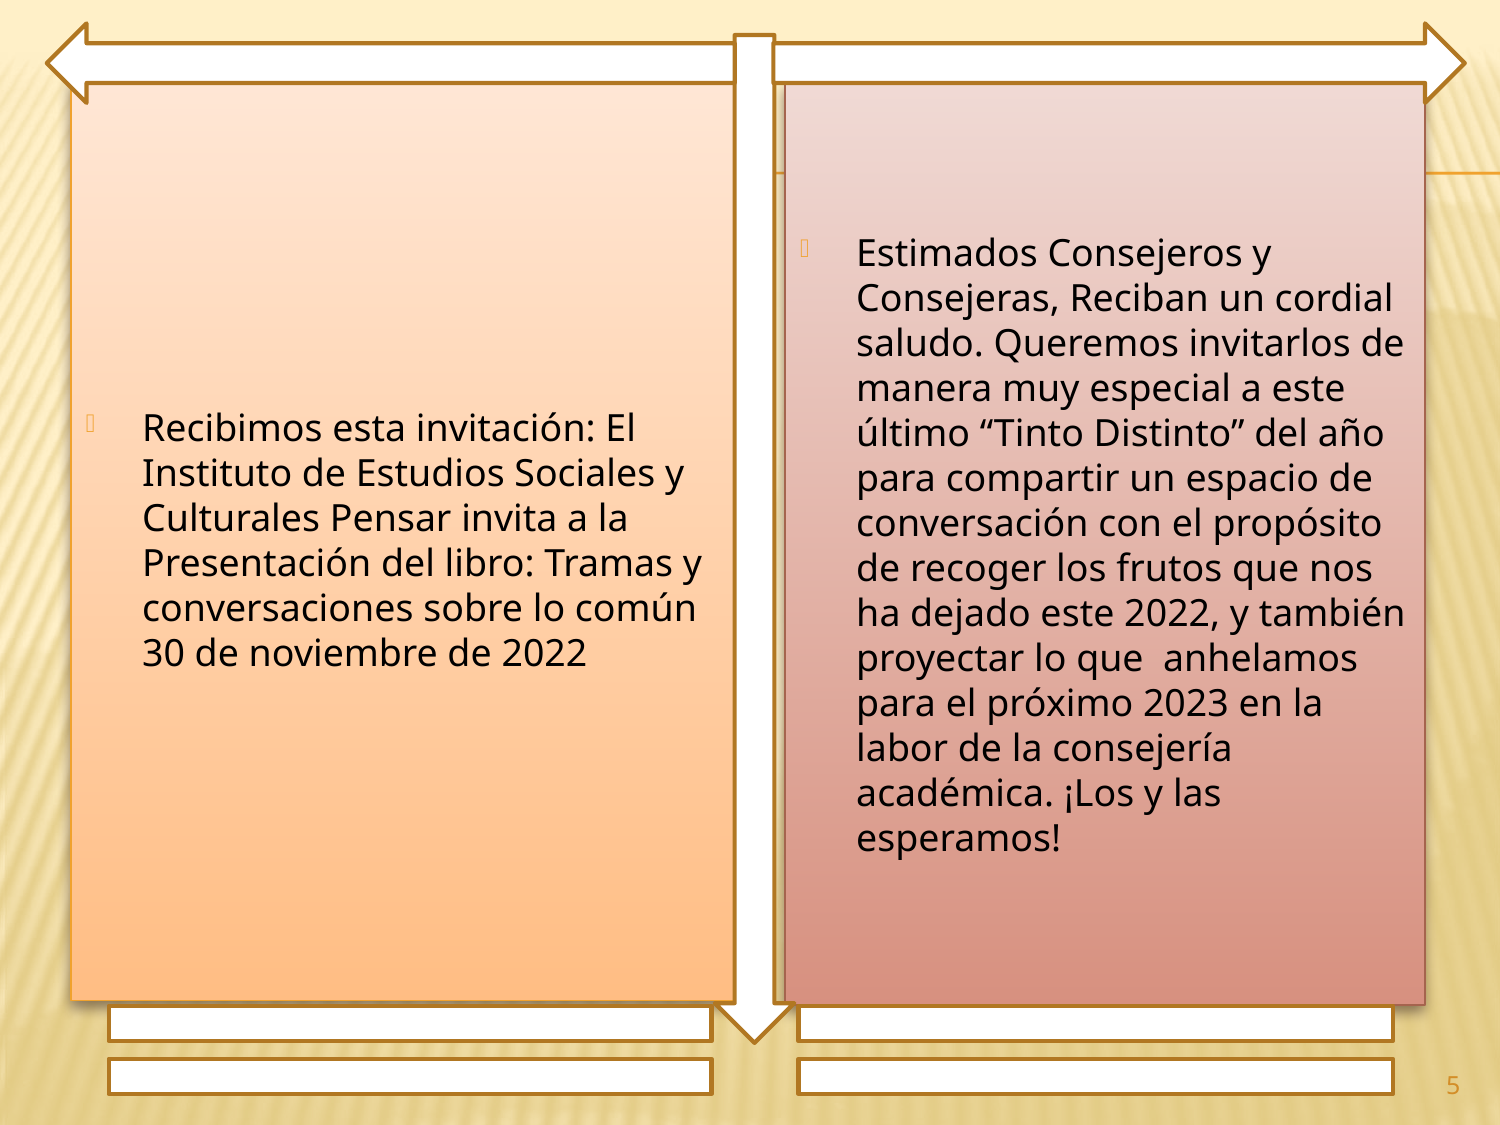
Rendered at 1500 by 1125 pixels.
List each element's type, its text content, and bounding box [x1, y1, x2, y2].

text_box [771, 21, 1467, 105]
text_box [107, 1057, 714, 1096]
text_box [107, 1004, 714, 1043]
text_box [796, 1004, 1395, 1043]
slide_number 5 [1350, 1062, 1475, 1103]
text_box [44, 21, 737, 105]
list Estimados Consejeros y Consejeras, Reciban un cordial saludo. Queremos invitarlos de manera muy especial a este último “Tinto Distinto” del año para compartir un espacio de conversación con el propósito de recoger los frutos que nos ha dejado este 2022, y también proyectar lo que anhelamos para el próximo 2023 en la labor de la consejería académica. ¡Los y las esperamos! [784, 86, 1426, 1006]
text_box [712, 32, 797, 1046]
text_box [796, 1057, 1395, 1096]
list Recibimos esta invitación: El Instituto de Estudios Sociales y Culturales Pensar invita a la Presentación del libro: Tramas y conversaciones sobre lo común 30 de noviembre de 2022 [70, 86, 732, 1001]
